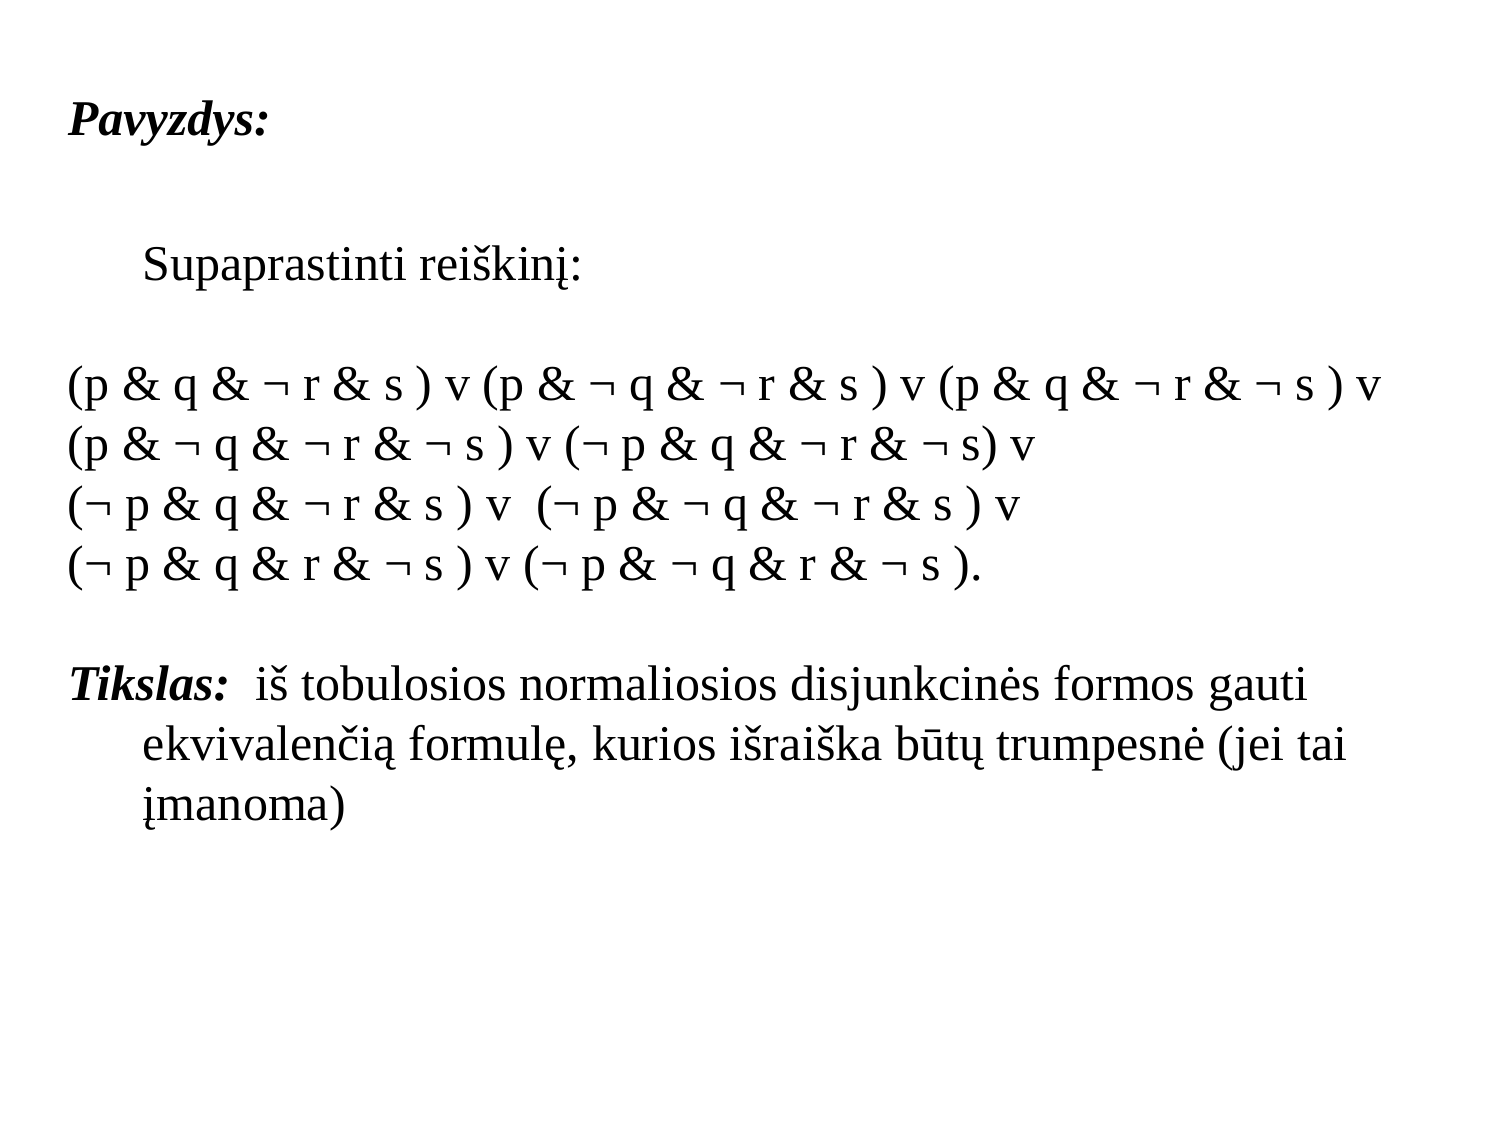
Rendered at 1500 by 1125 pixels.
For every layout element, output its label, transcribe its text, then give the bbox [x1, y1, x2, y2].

text_box Pavyzdys: Supaprastinti reiškinį: (p & q & ¬ r & s ) v (p & ¬ q & ¬ r & s ) v (p & q & ¬ r & ¬ s ) v (p & ¬ q & ¬ r & ¬ s ) v (¬ p & q & ¬ r & ¬ s) v (¬ p & q & ¬ r & s ) v (¬ p & ¬ q & ¬ r & s ) v (¬ p & q & r & ¬ s ) v (¬ p & ¬ q & r & ¬ s ). Tikslas: iš tobulosios normaliosios disjunkcinės formos gauti ekvivalenčią formulę, kurios išraiška būtų trumpesnė (jei tai įmanoma) [53, 78, 1471, 838]
